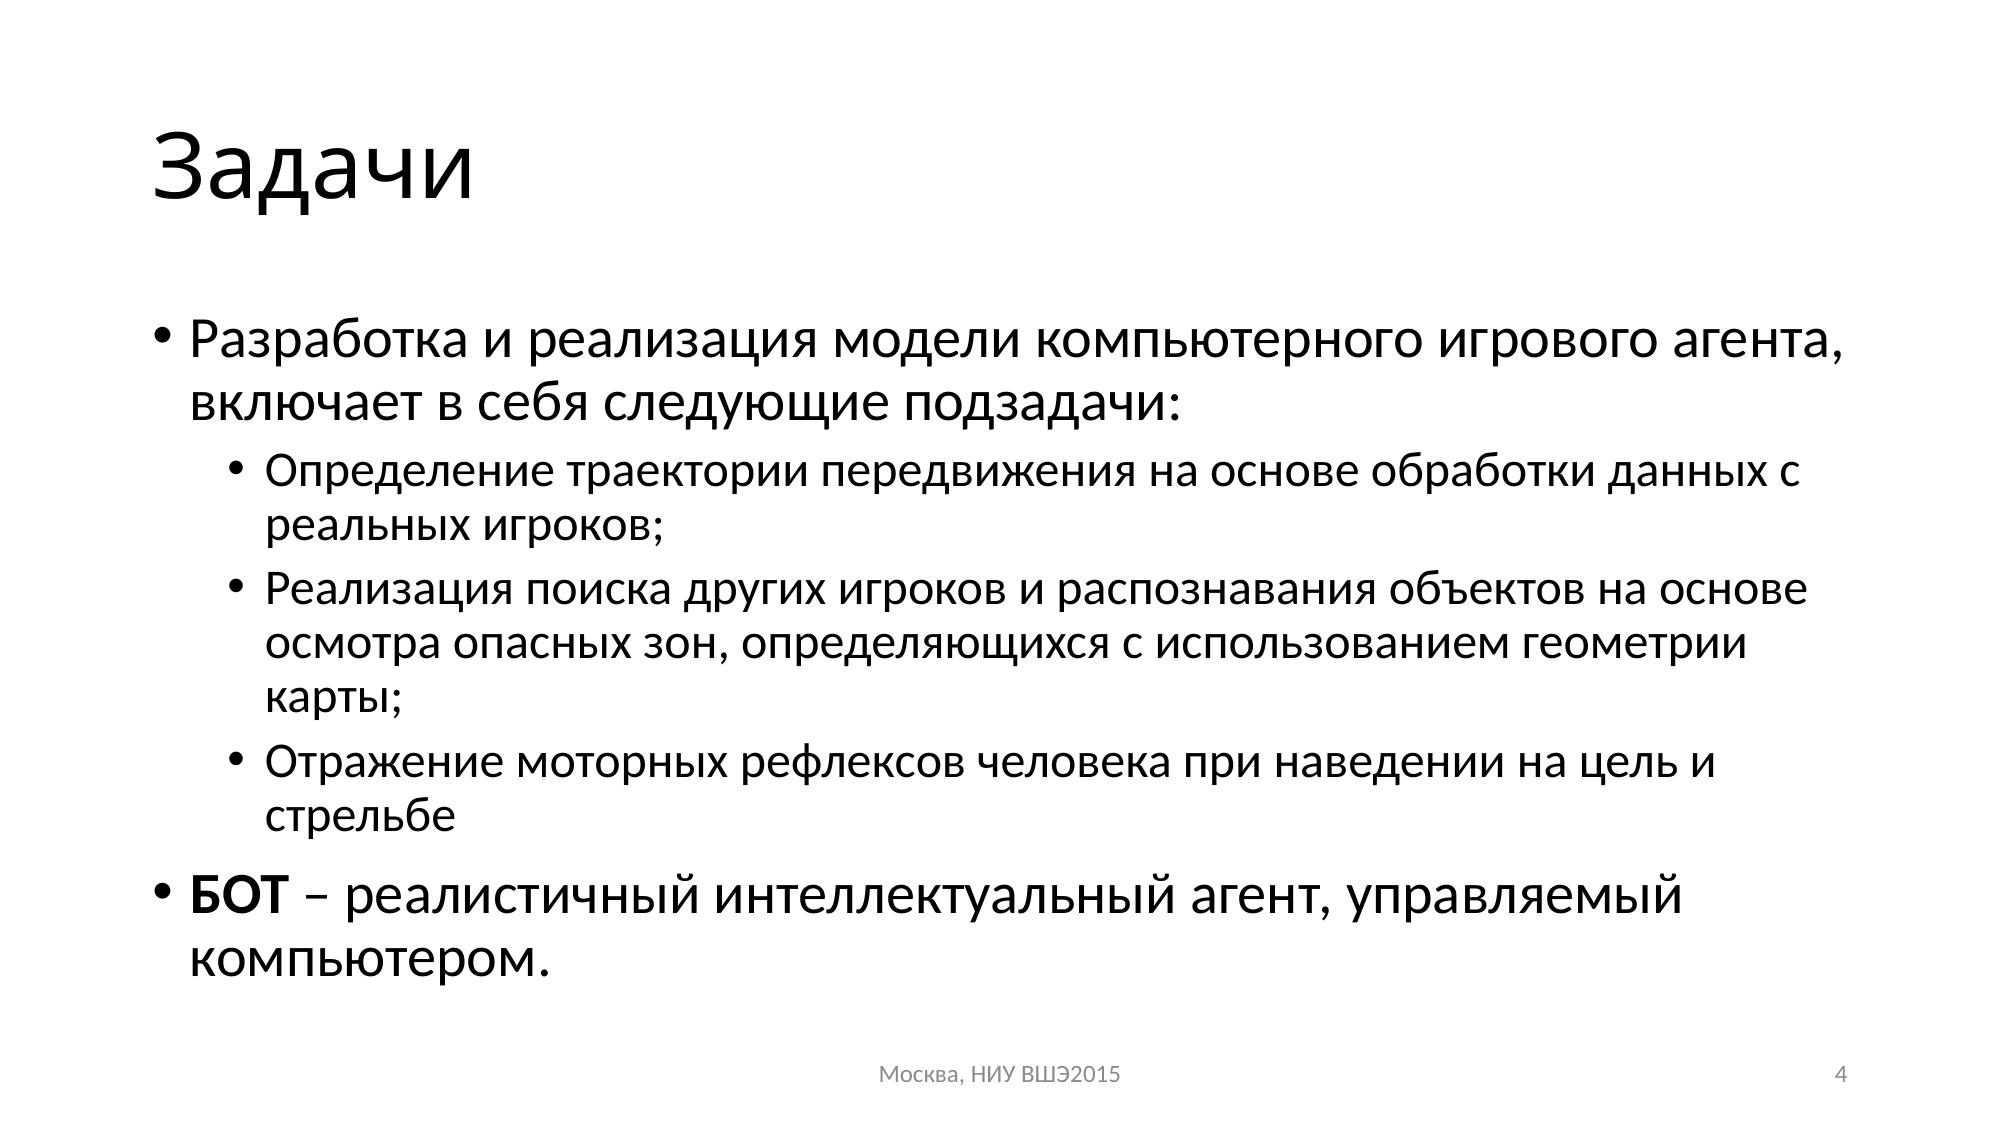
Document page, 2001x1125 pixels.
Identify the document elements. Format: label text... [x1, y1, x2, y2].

title Задачи [137, 59, 1863, 278]
footer Москва, НИУ ВШЭ2015 [662, 1042, 1338, 1103]
slide_number 4 [1412, 1042, 1863, 1103]
list Разработка и реализация модели компьютерного игрового агента, включает в себя следующие подзадачи: Определение траектории передвижения на основе обработки данных с реальных игроков; Реализация поиска других игроков и распознавания объектов на основе осмотра опасных зон, определяющихся с использованием геометрии карты; Отражение моторных рефлексов человека при наведении на цель и стрельбе БОТ – реалистичный интеллектуальный агент, управляемый компьютером. [137, 299, 1863, 1014]
